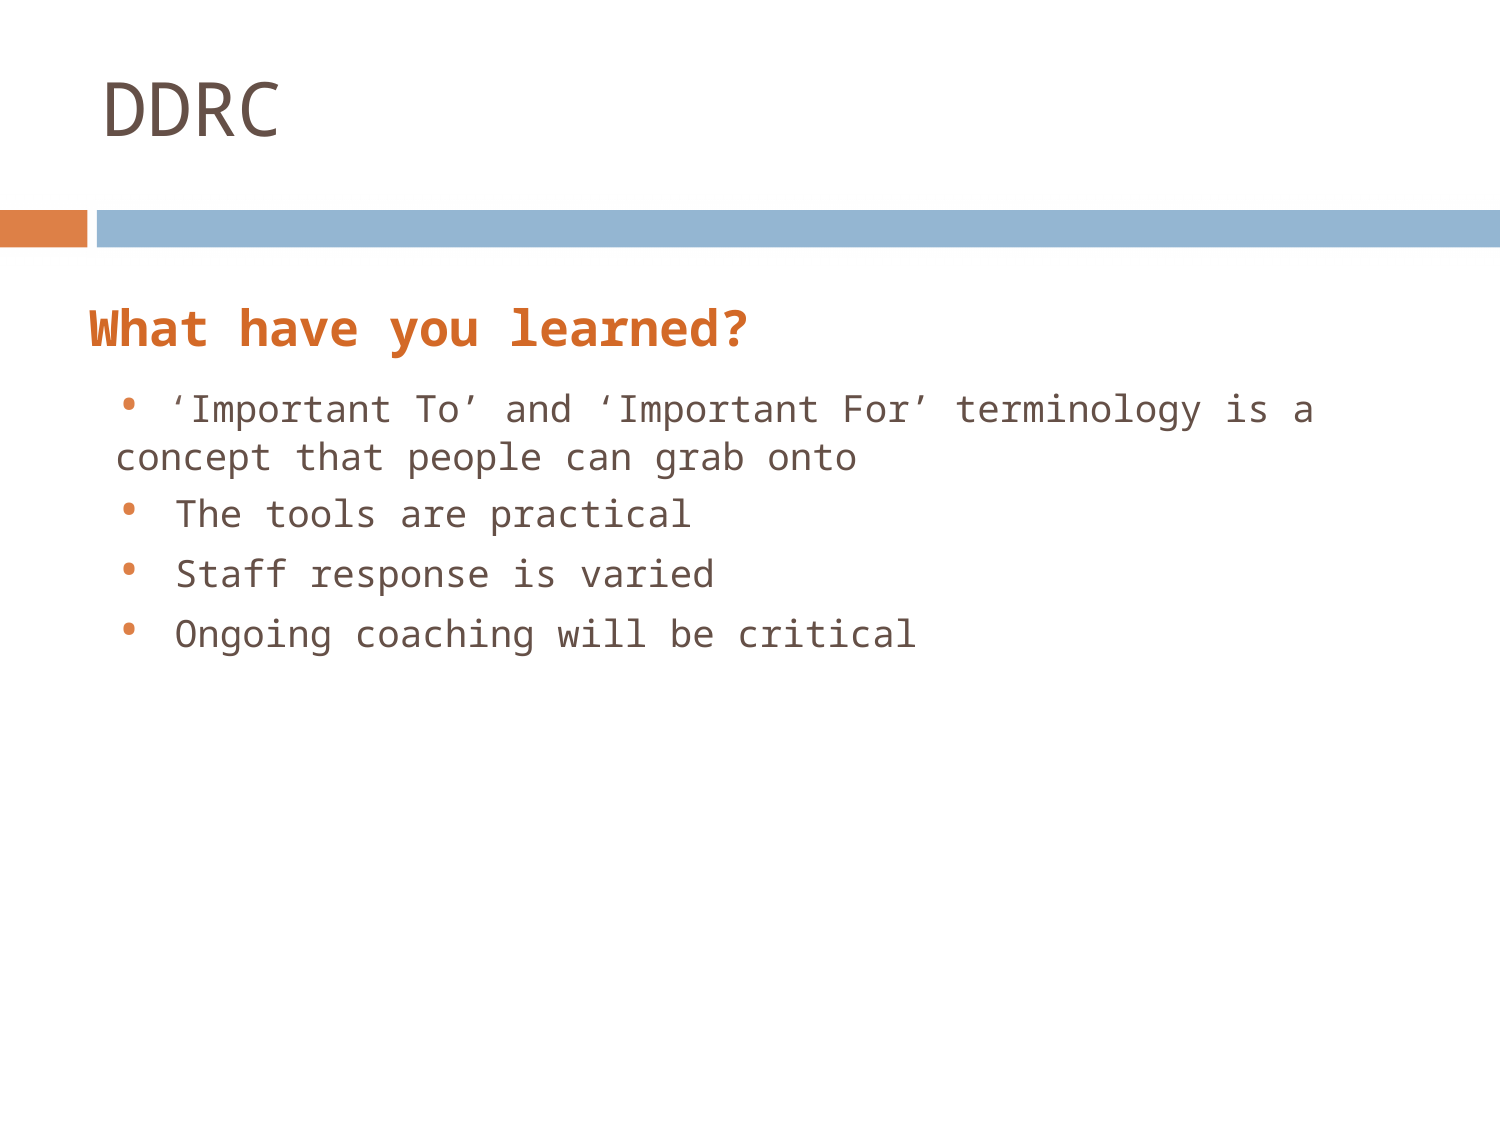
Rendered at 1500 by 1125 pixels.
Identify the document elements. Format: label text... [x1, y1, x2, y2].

title DDRC [87, 24, 1425, 188]
text_box • ‘Important To’ and ‘Important For’ terminology is a concept that people can grab onto • The tools are practical • Staff response is varied • Ongoing coaching will be critical [99, 365, 1488, 755]
text_box What have you learned? [75, 289, 1400, 365]
